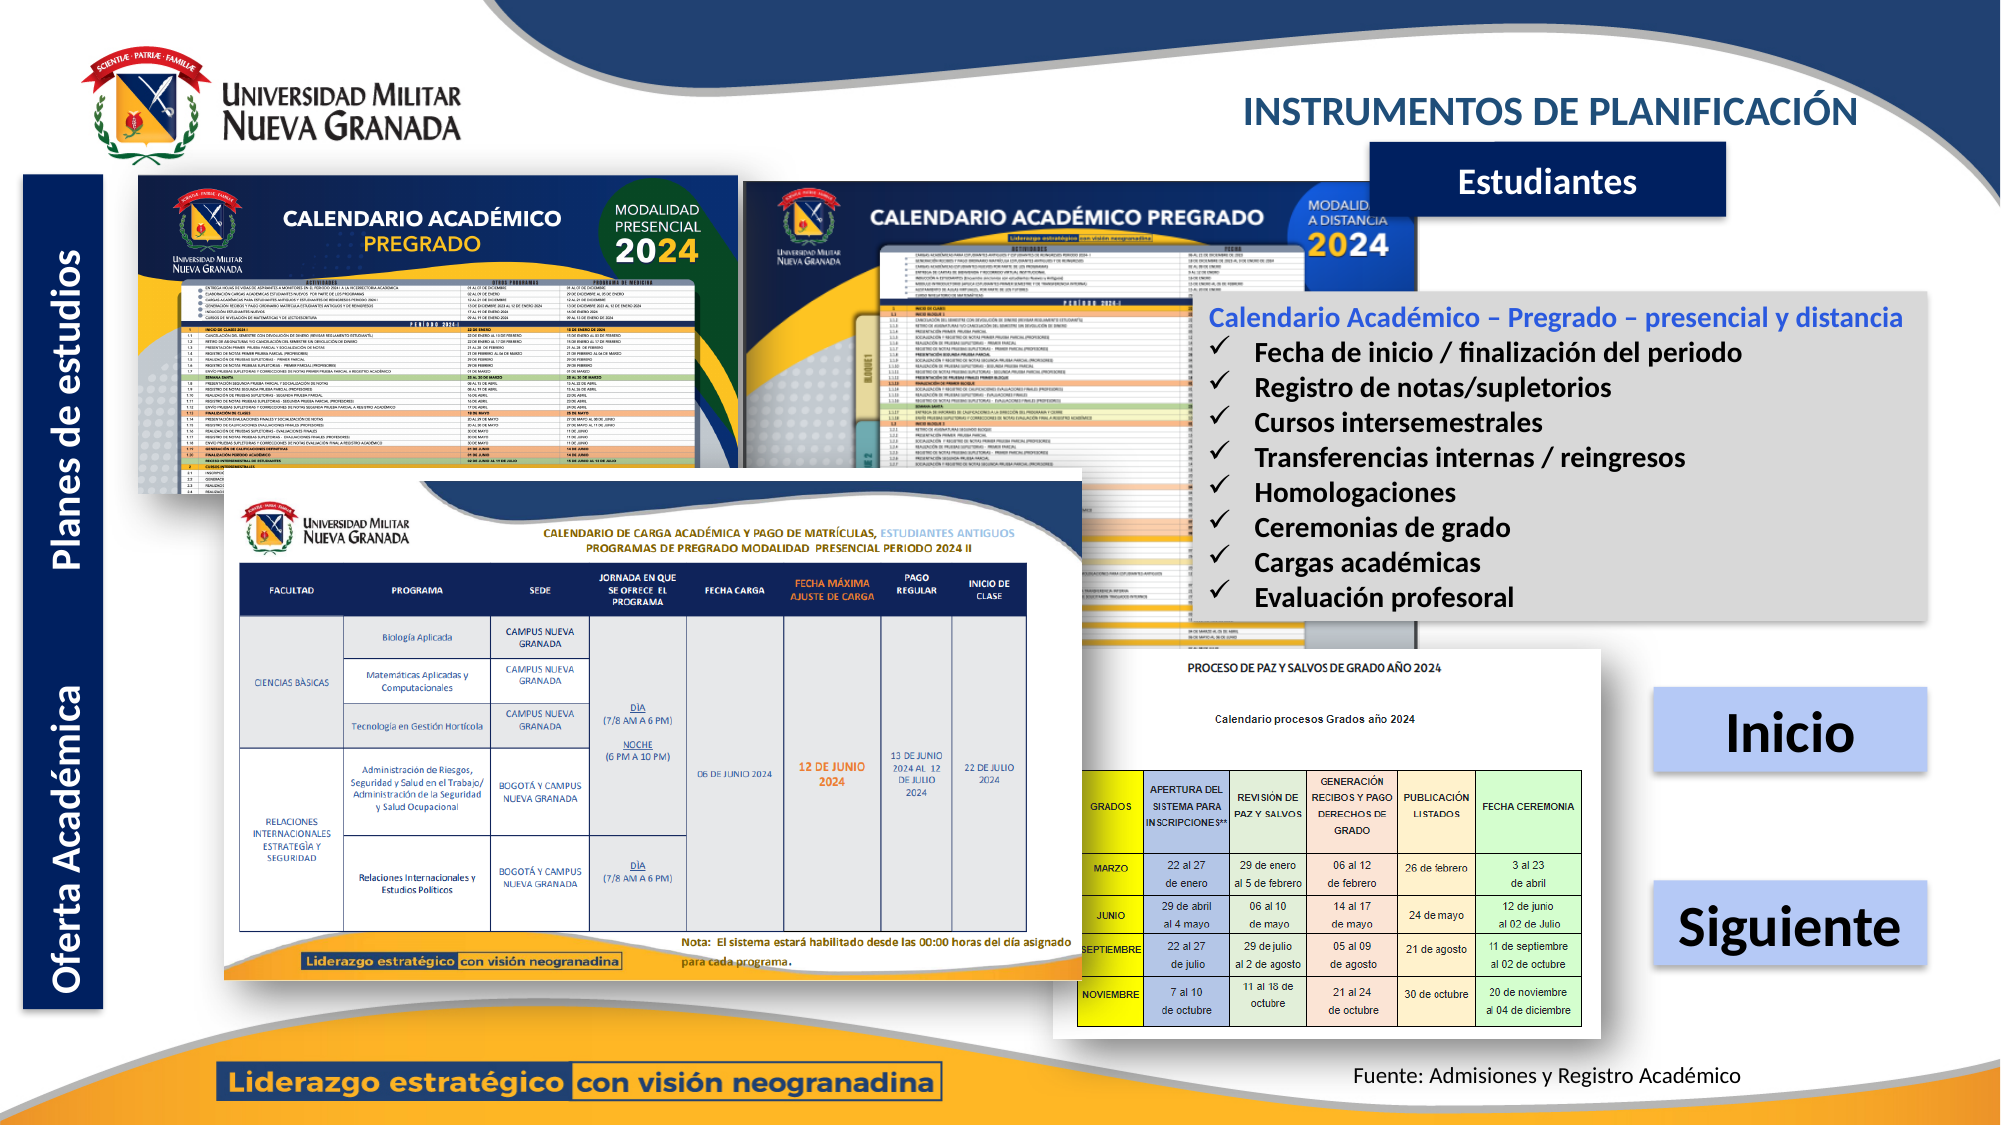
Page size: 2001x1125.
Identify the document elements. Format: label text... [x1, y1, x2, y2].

text_box Oferta Académica Planes de estudios [23, 174, 104, 1010]
text_box Estudiantes [1369, 141, 1727, 217]
text_box Siguiente [1653, 880, 1928, 966]
text_box Inicio [1653, 686, 1928, 772]
text_box Calendario Académico – Pregrado – presencial y distancia Fecha de inicio / finalización del periodo Registro de notas/supletorios Cursos intersemestrales Transferencias internas / reingresos Homologaciones Ceremonias de grado Cargas académicas Evaluación profesoral [1420, 291, 1928, 621]
text_box Fuente: Admisiones y Registro Académico [1338, 1052, 1758, 1096]
picture [0, 0, 2001, 1125]
text_box INSTRUMENTOS DE PLANIFICACIÓN [1111, 76, 1874, 141]
